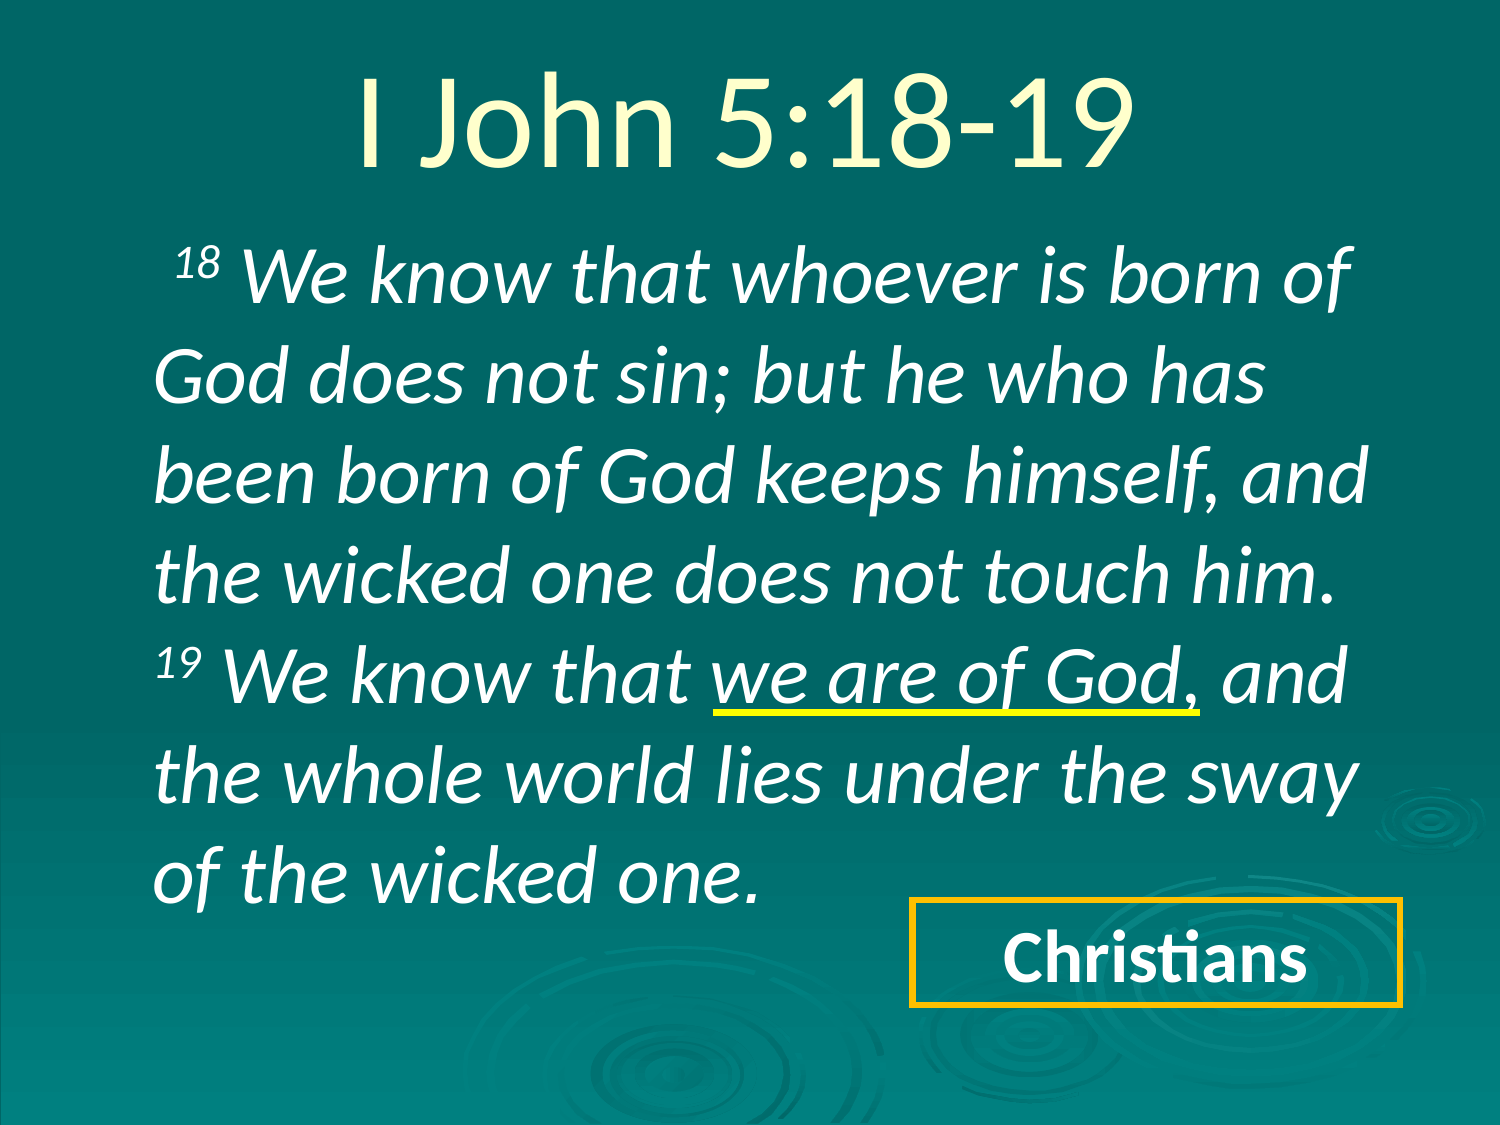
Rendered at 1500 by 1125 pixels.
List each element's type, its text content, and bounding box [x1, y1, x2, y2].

text_box Christians [912, 899, 1400, 1005]
text_box 18 We know that whoever is born of God does not sin; but he who has been born of God keeps himself, and the wicked one does not touch him. 19 We know that we are of God, and the whole world lies under the sway of the wicked one. [137, 212, 1413, 928]
title I John 5:18-19 [37, 37, 1455, 188]
